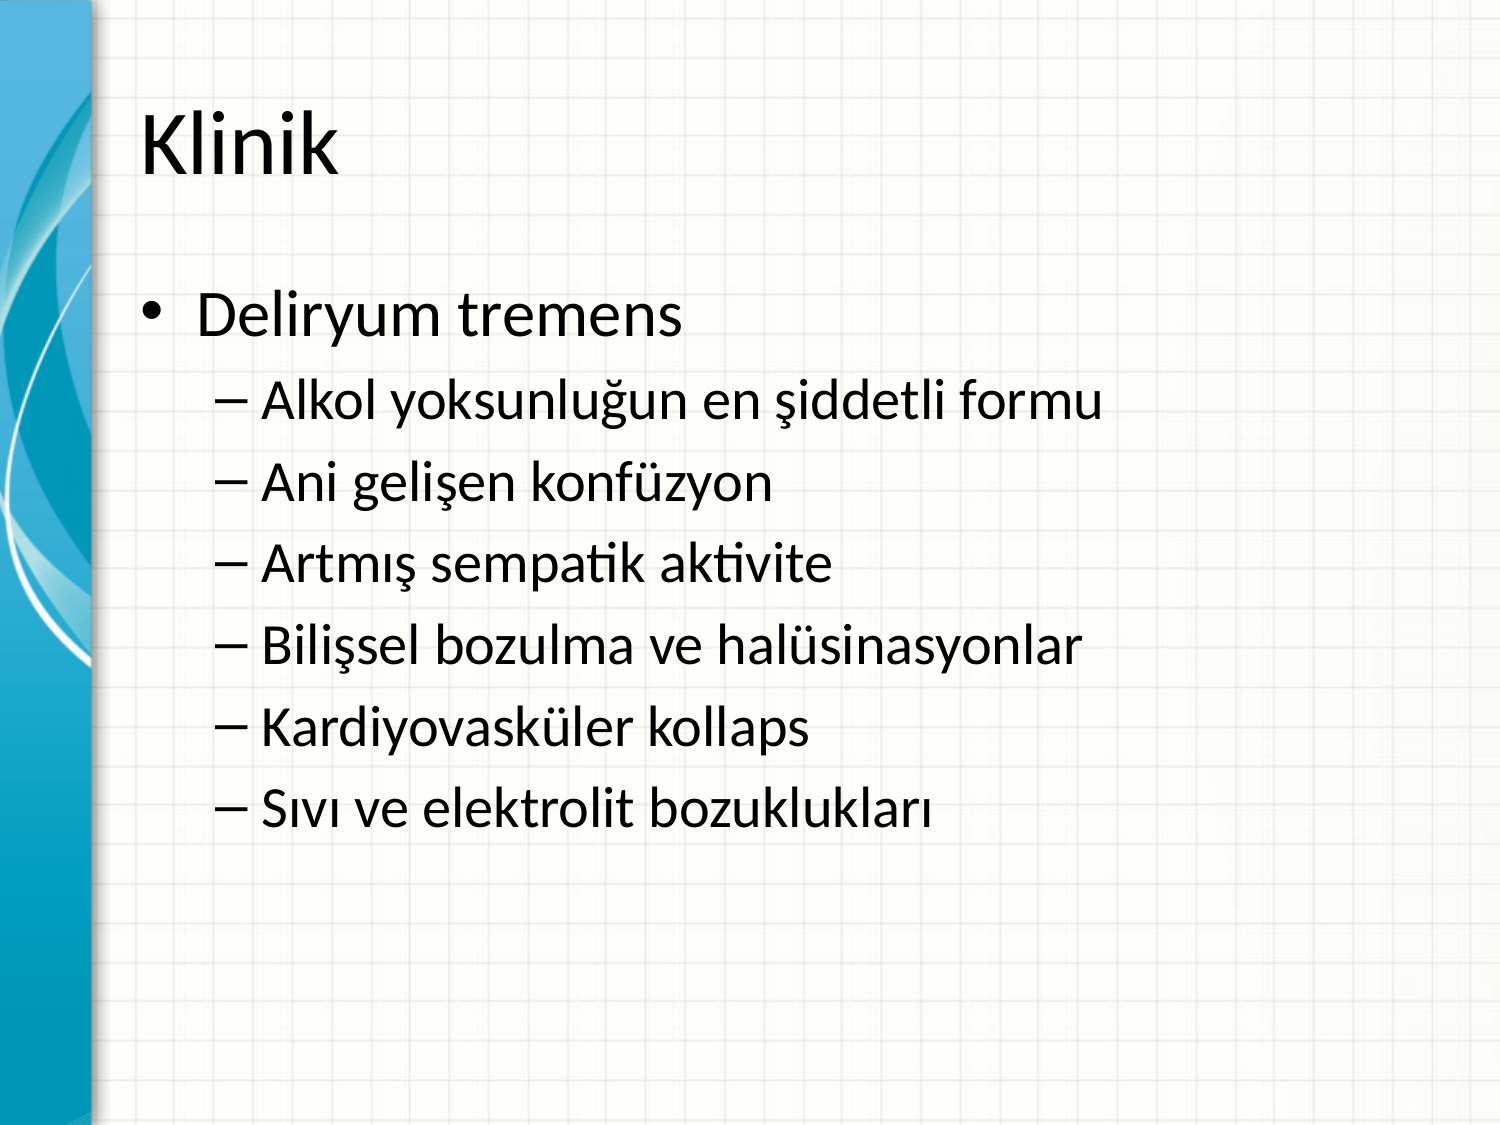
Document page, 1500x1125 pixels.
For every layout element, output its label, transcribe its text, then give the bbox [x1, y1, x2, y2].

title Klinik [125, 44, 1450, 232]
picture [0, 0, 1500, 1125]
list Deliryum tremens Alkol yoksunluğun en şiddetli formu Ani gelişen konfüzyon Artmış sempatik aktivite Bilişsel bozulma ve halüsinasyonlar Kardiyovasküler kollaps Sıvı ve elektrolit bozuklukları [125, 261, 1450, 967]
